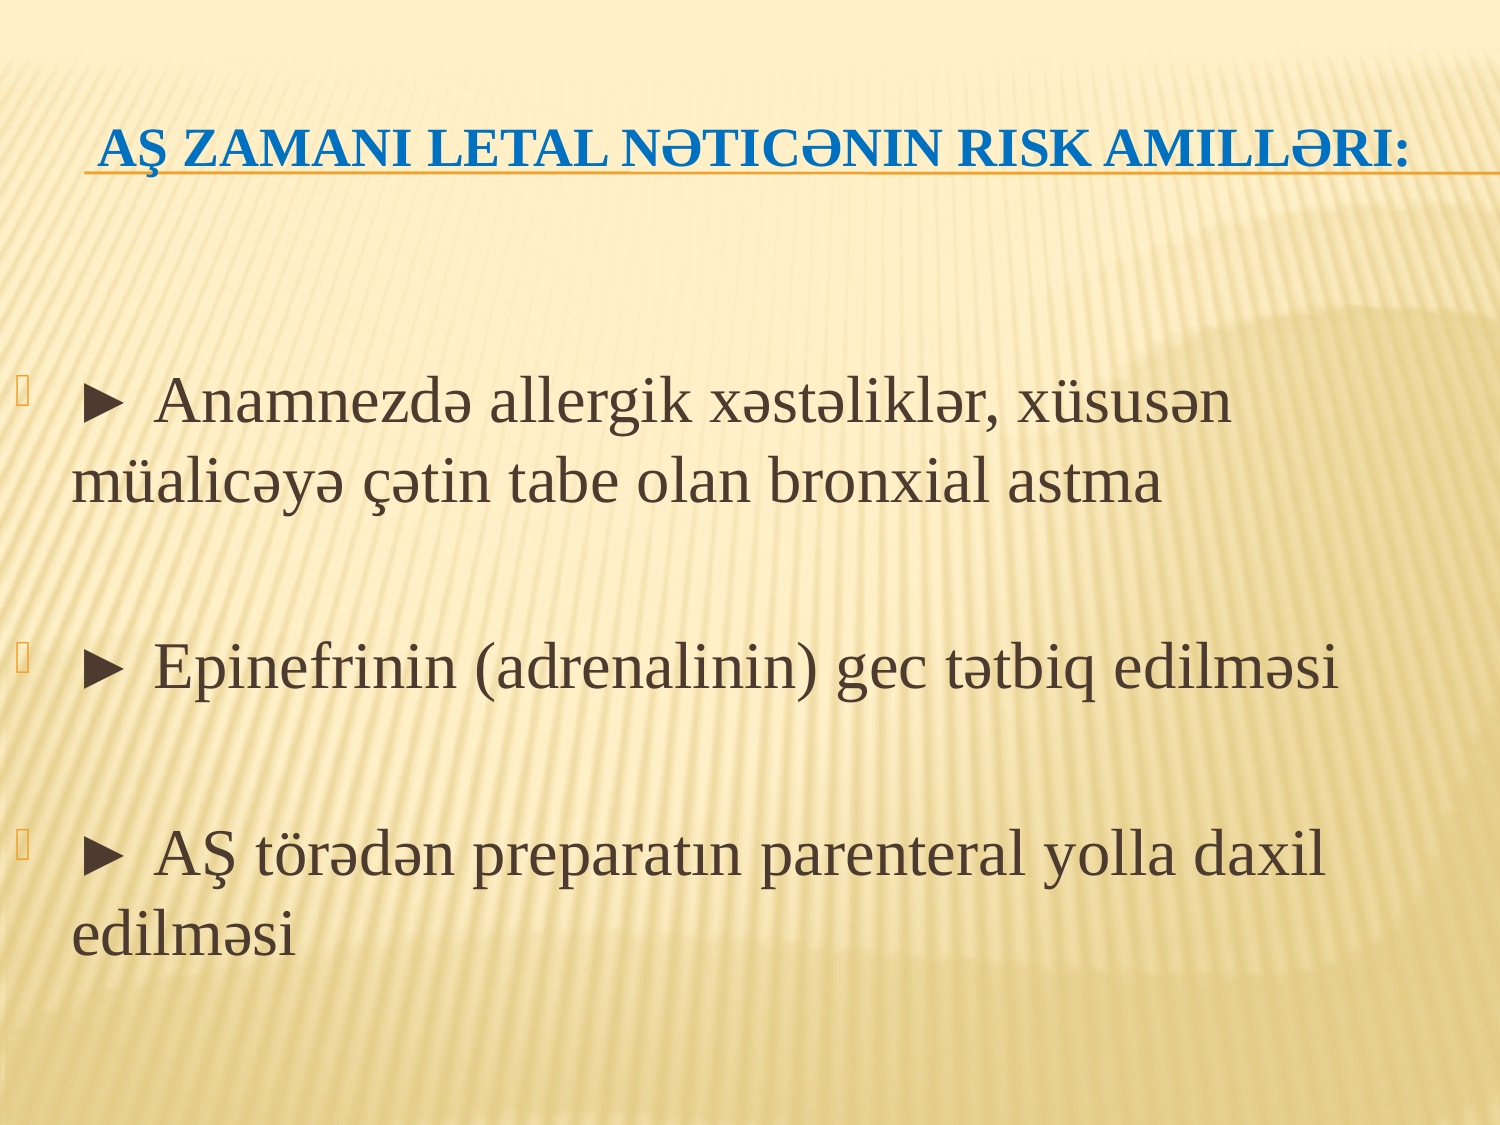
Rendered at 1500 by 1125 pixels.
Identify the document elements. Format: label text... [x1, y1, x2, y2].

list ► Anamnezdə allergik xəstəliklər, xüsusən müalicəyə çətin tabe olan bronxial astma ► Epinefrinin (adrenalinin) gec tətbiq edilməsi ► AŞ törədən preparatın parenteral yolla daxil edilməsi [0, 254, 1500, 998]
title AŞ zamanı letal nəticənin risk amilləri: [50, 75, 1475, 213]
